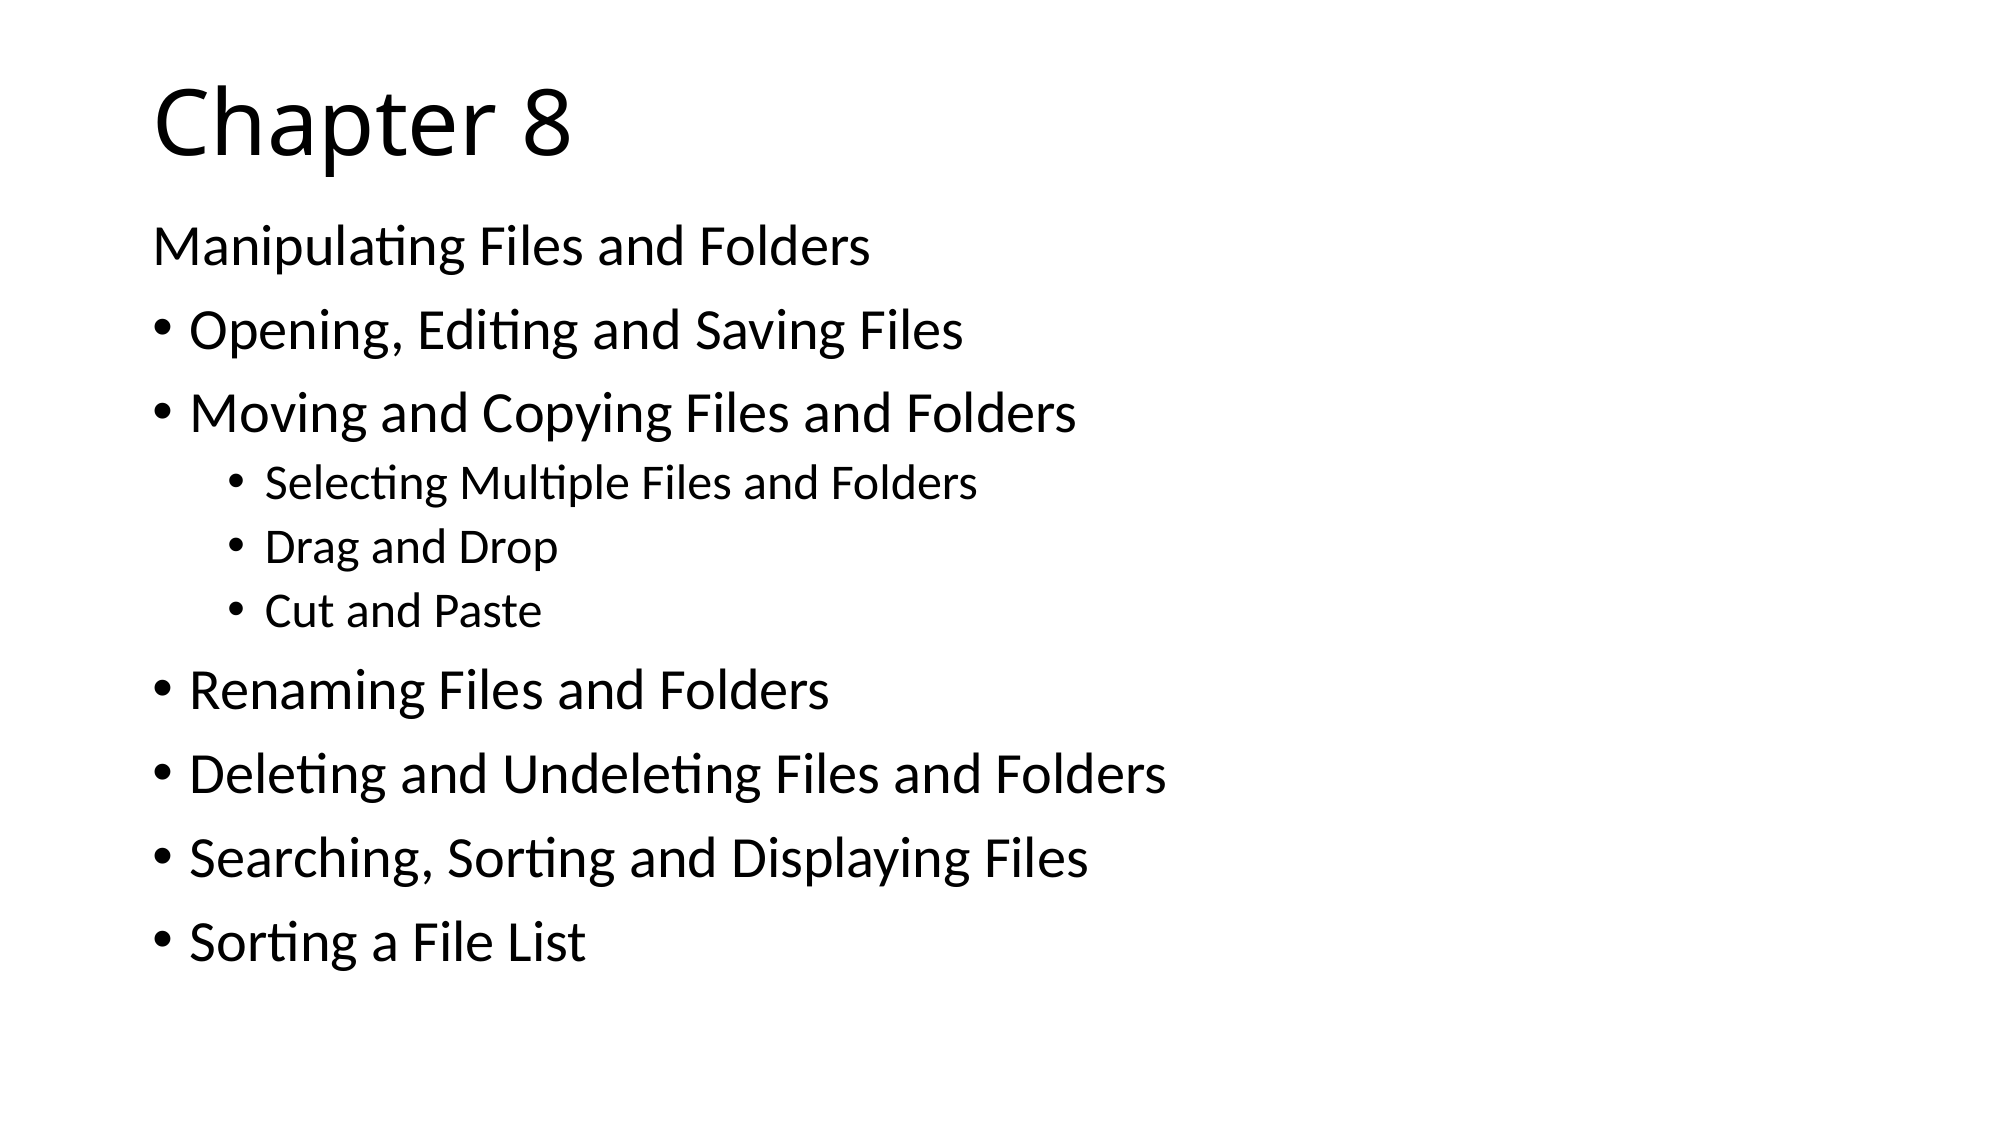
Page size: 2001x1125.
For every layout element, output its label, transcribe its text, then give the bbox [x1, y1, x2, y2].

title Chapter 8 [137, 59, 1863, 193]
list Manipulating Files and Folders Opening, Editing and Saving Files Moving and Copying Files and Folders Selecting Multiple Files and Folders Drag and Drop Cut and Paste Renaming Files and Folders Deleting and Undeleting Files and Folders Searching, Sorting and Displaying Files Sorting a File List [137, 207, 1863, 1014]
